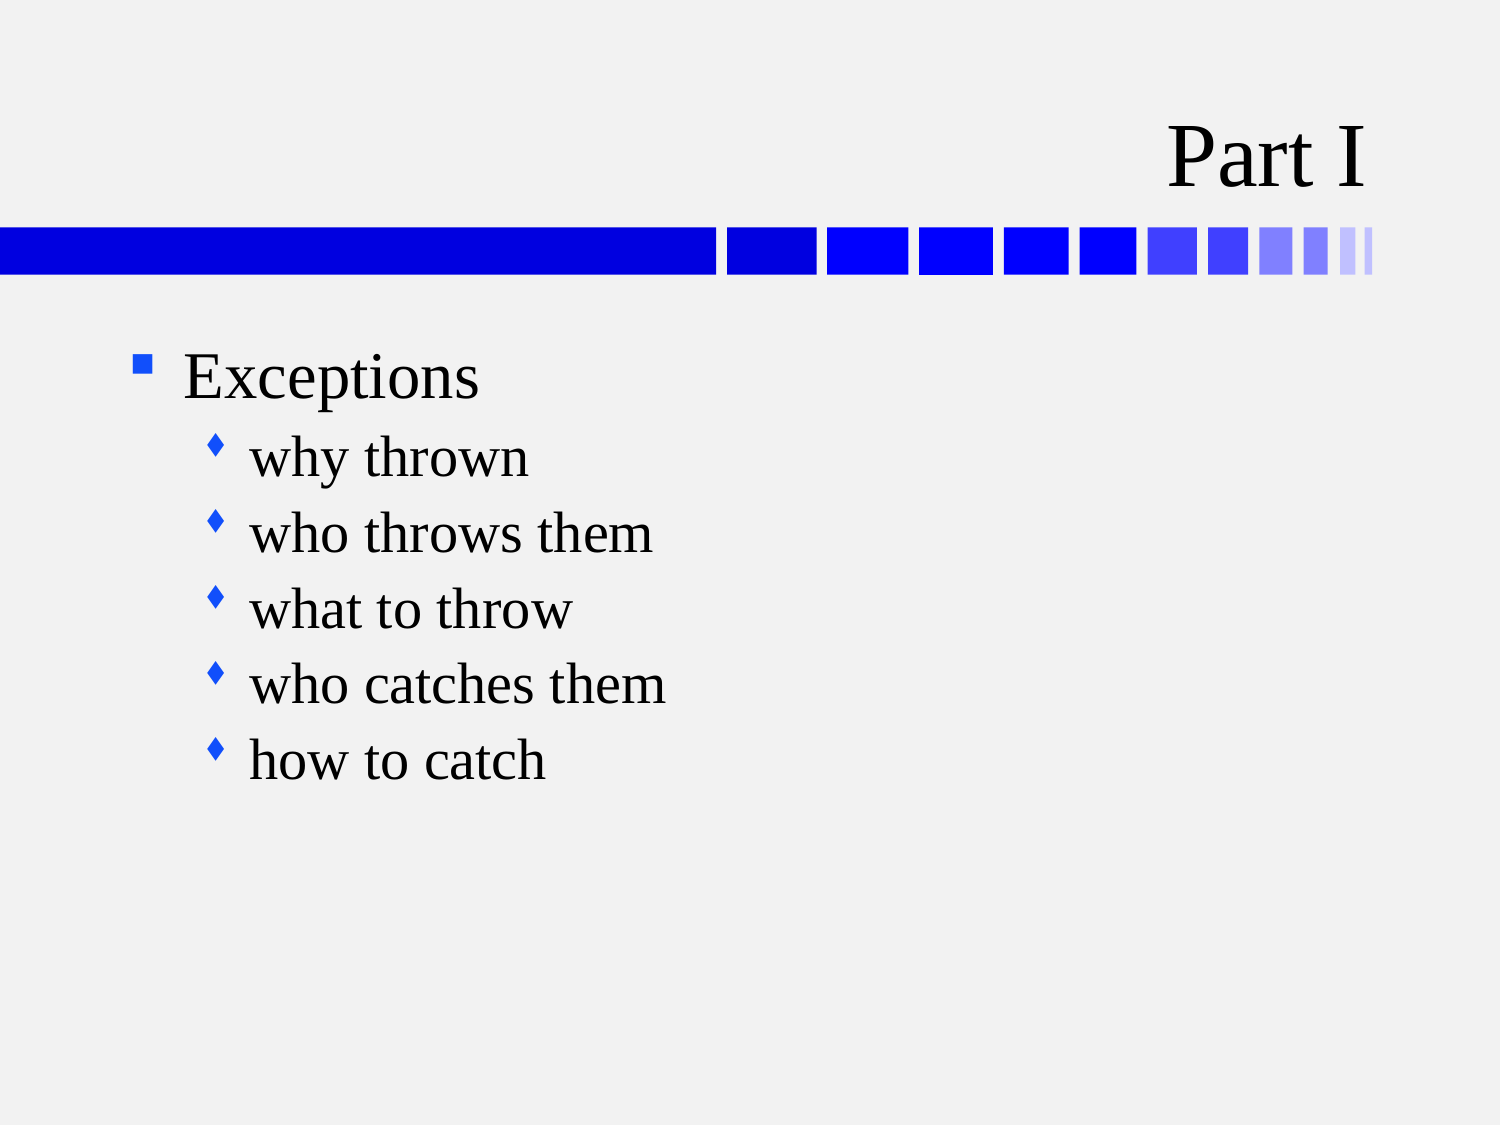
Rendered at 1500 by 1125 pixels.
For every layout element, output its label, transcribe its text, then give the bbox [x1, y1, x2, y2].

list Exceptions why thrown who throws them what to throw who catches them how to catch [111, 324, 1388, 1001]
title Part I [109, 27, 1383, 213]
